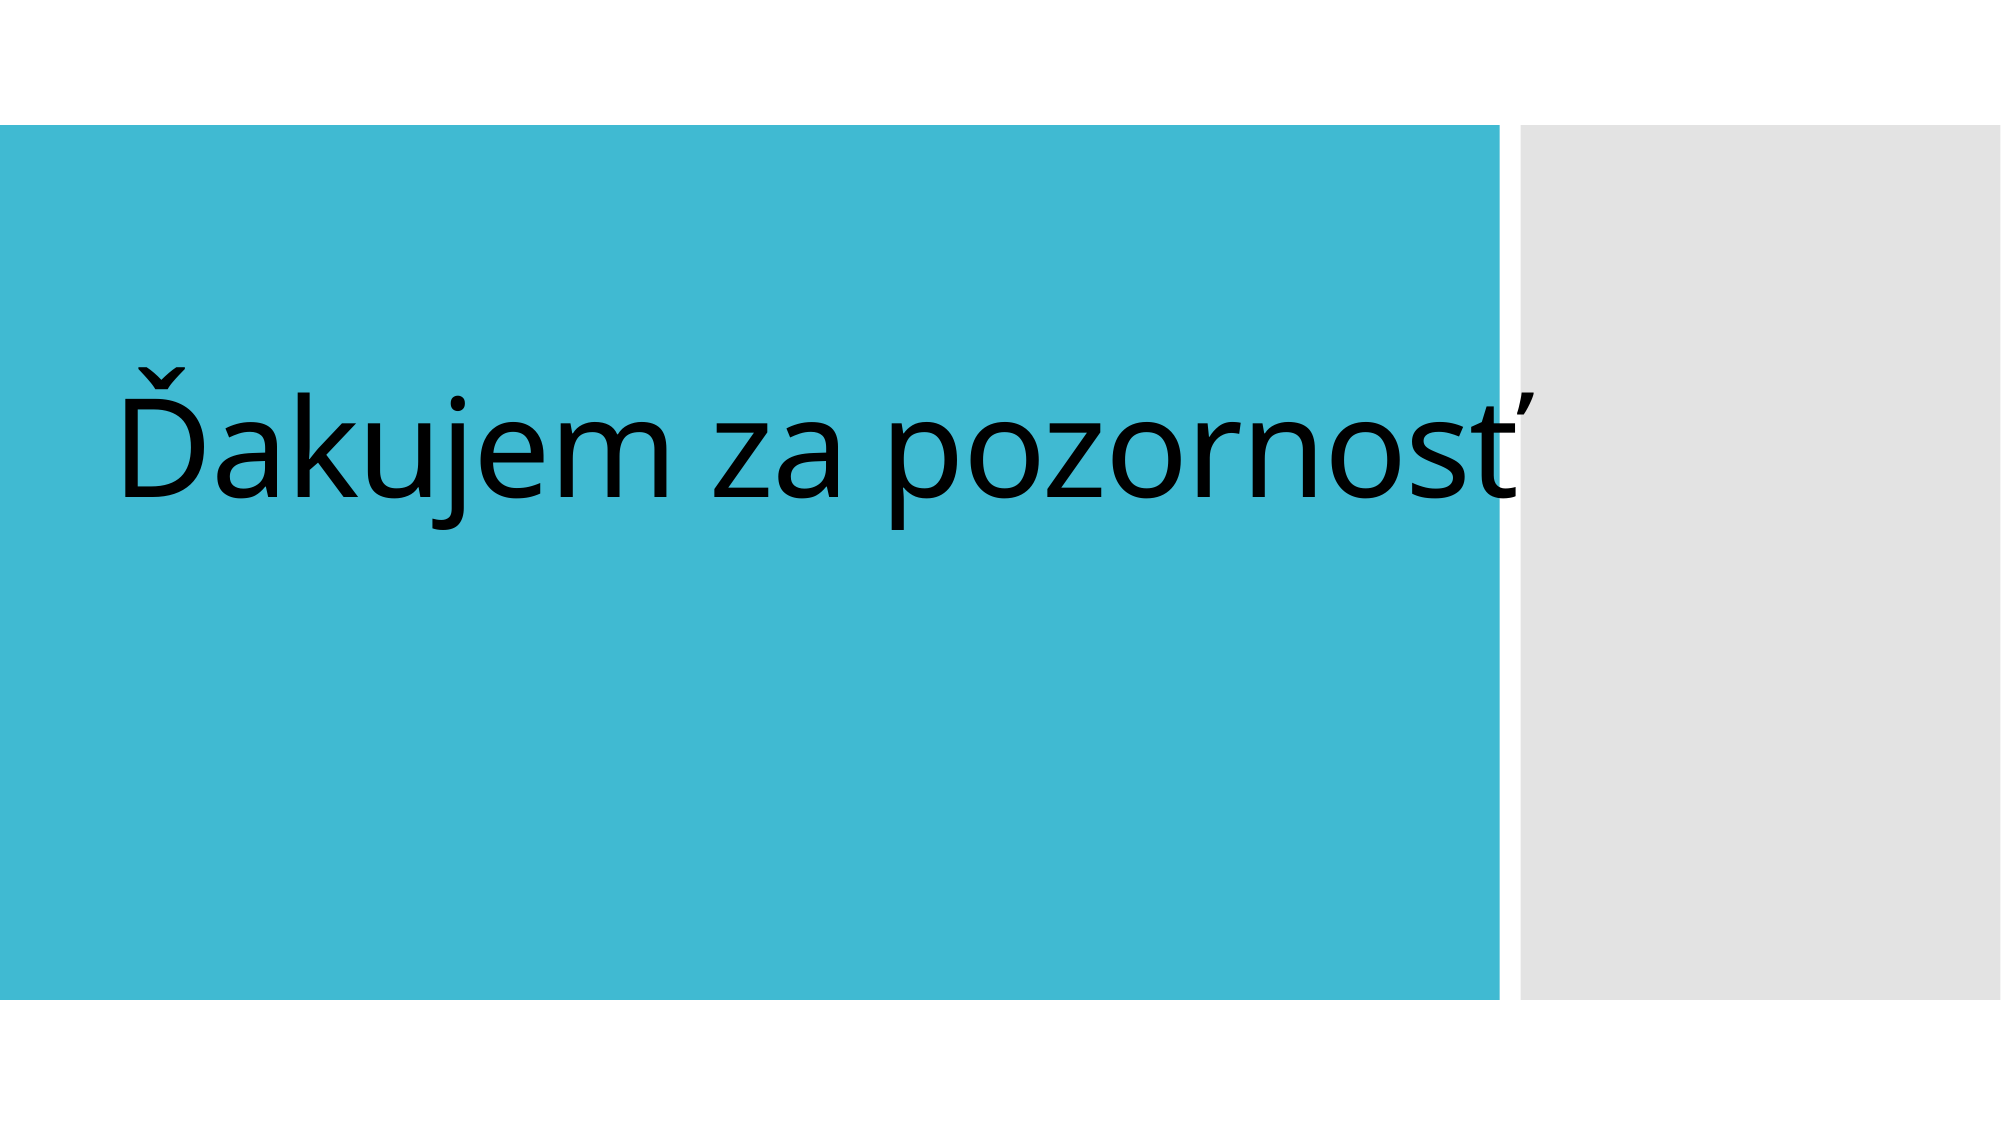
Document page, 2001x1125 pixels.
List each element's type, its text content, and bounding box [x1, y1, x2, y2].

title Ďakujem za pozornosť [97, 281, 1548, 535]
